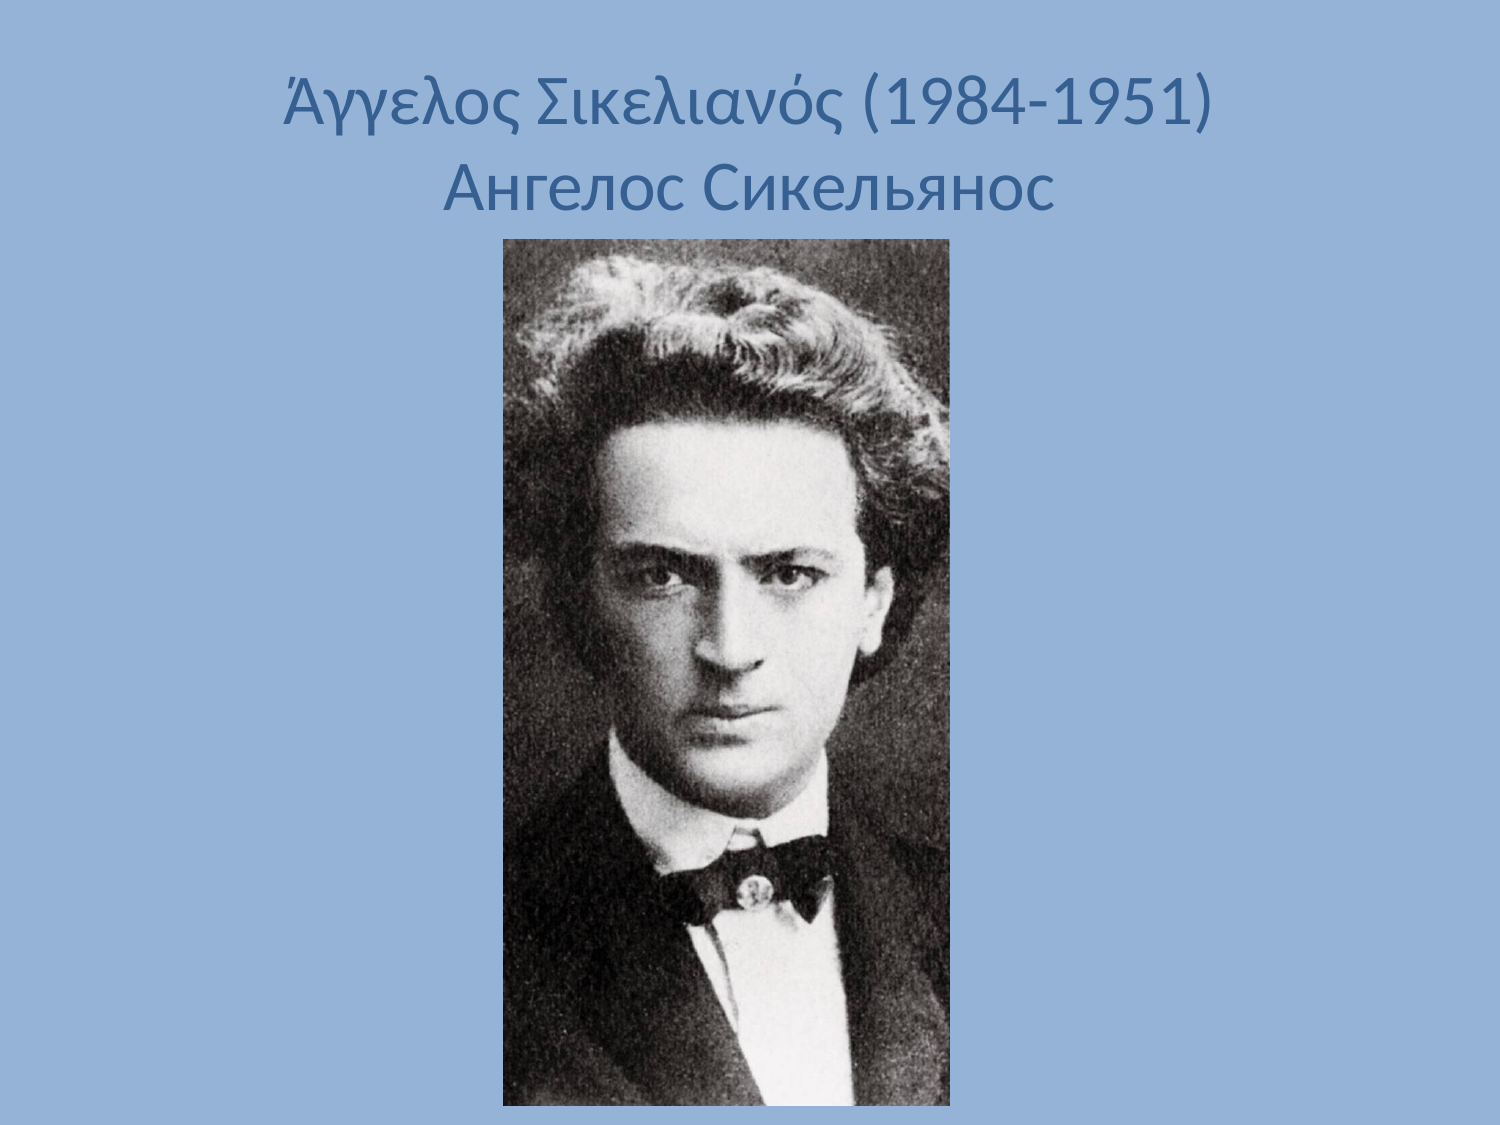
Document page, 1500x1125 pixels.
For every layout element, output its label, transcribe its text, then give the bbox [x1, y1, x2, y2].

title Άγγελος Σικελιανός (1984-1951) Ангелос Сикельянос [75, 45, 1425, 233]
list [503, 239, 950, 1106]
